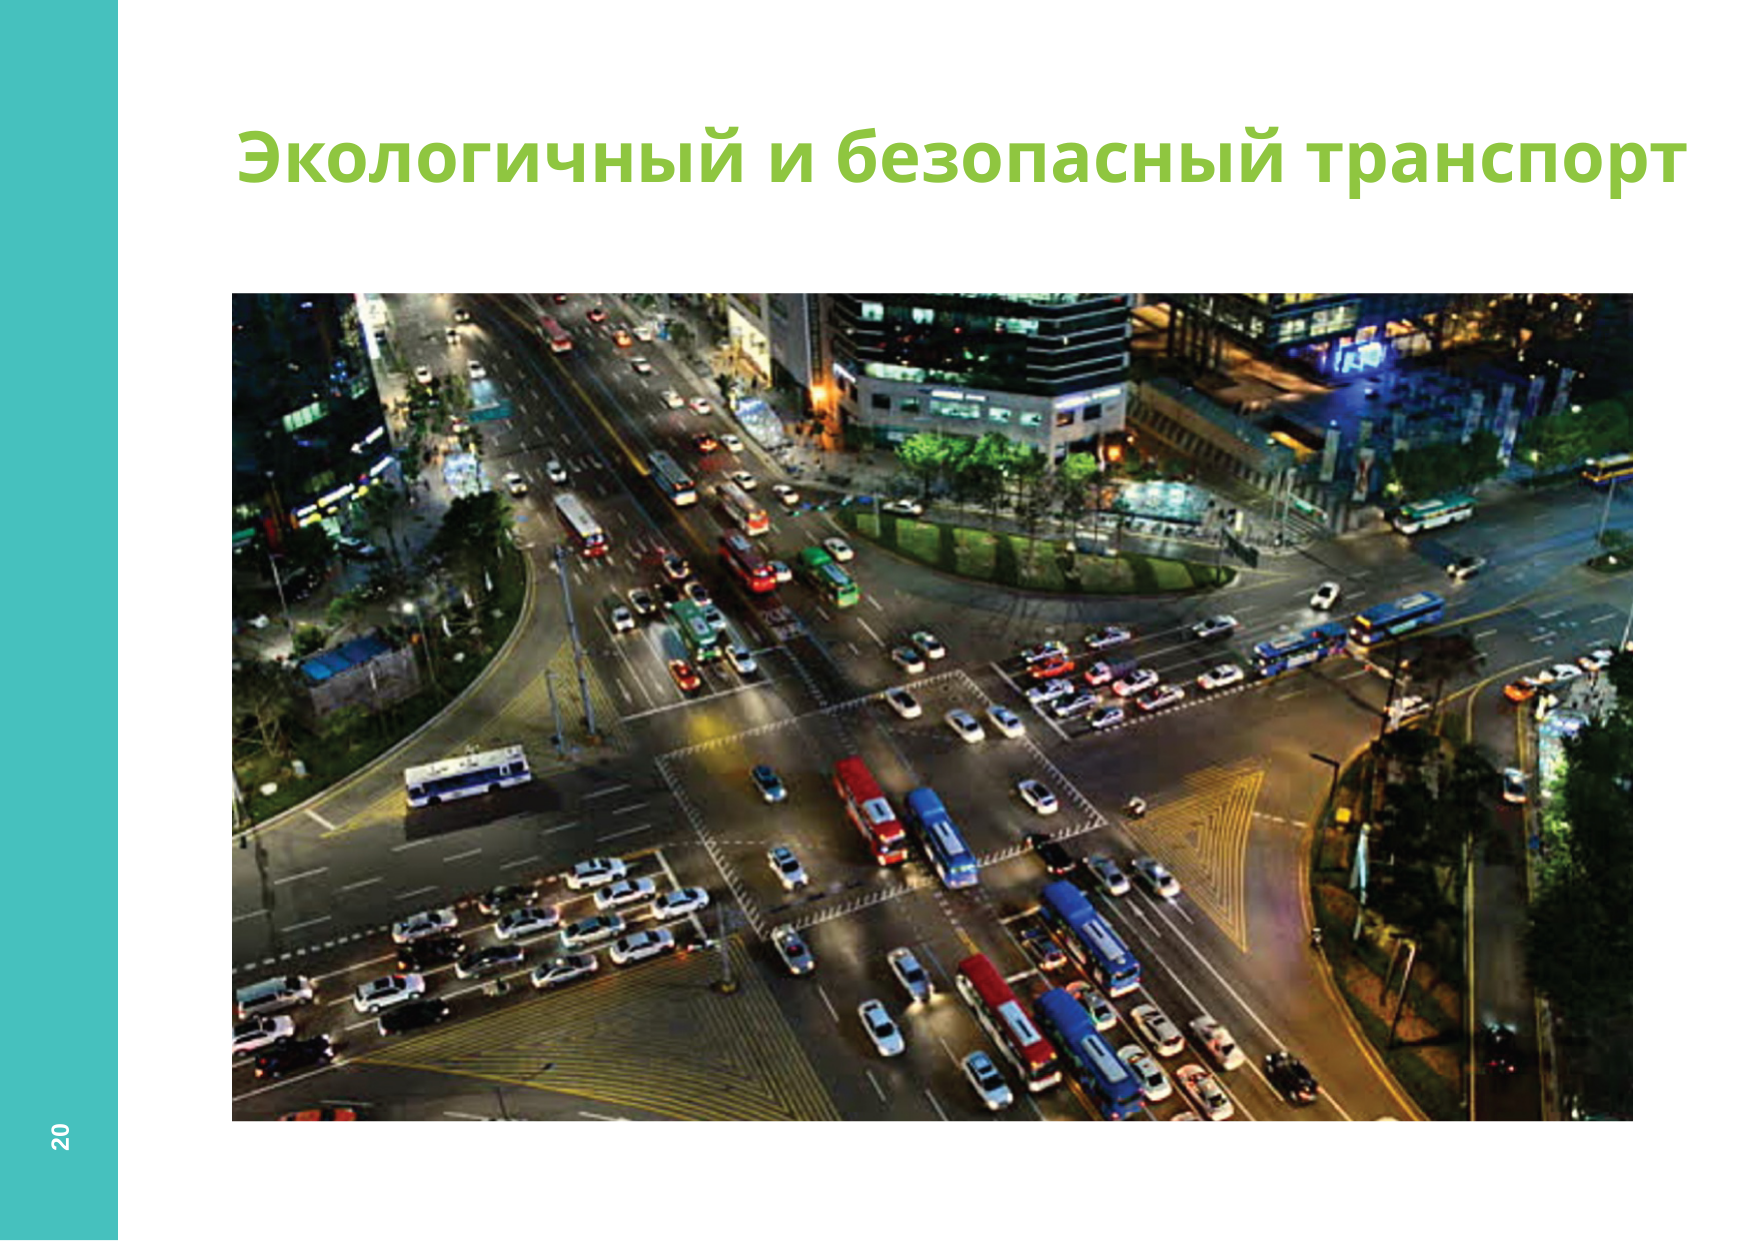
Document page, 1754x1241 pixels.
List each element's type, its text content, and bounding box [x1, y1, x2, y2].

picture [232, 293, 1633, 1122]
text_box Экологичный и безопасный транспорт [236, 112, 1633, 263]
slide_number 20 [29, 757, 89, 1152]
